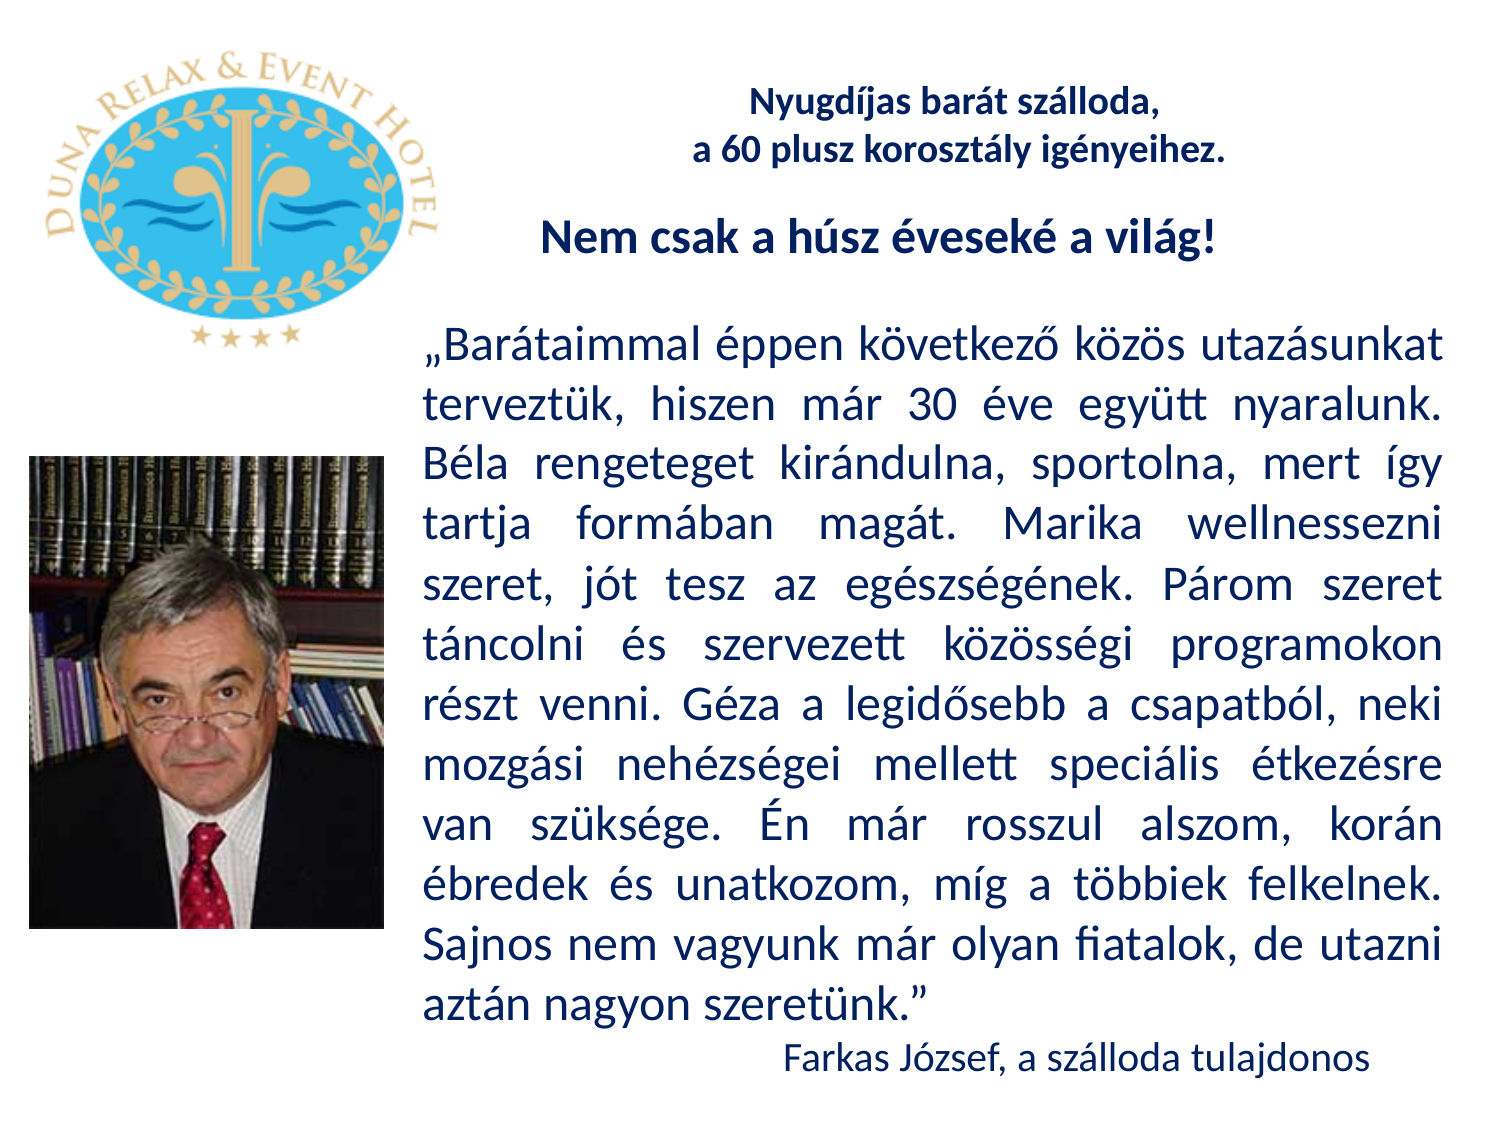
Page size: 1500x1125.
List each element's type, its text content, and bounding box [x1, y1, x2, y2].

text_box Nem csak a húsz éveseké a világ! [525, 196, 1412, 271]
title Nyugdíjas barát szálloda, a 60 plusz korosztály igényeihez. [449, 66, 1500, 232]
picture [29, 455, 384, 929]
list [41, 0, 444, 402]
text_box „Barátaimmal éppen következő közös utazásunkat terveztük, hiszen már 30 éve együtt nyaralunk. Béla rengeteget kirándulna, sportolna, mert így tartja formában magát. Marika wellnessezni szeret, jót tesz az egészségének. Párom szeret táncolni és szervezett közösségi programokon részt venni. Géza a legidősebb a csapatból, neki mozgási nehézségei mellett speciális étkezésre van szüksége. Én már rosszul alszom, korán ébredek és unatkozom, míg a többiek felkelnek. Sajnos nem vagyunk már olyan fiatalok, de utazni aztán nagyon szeretünk.” Farkas József, a szálloda tulajdonos [407, 302, 1459, 1088]
